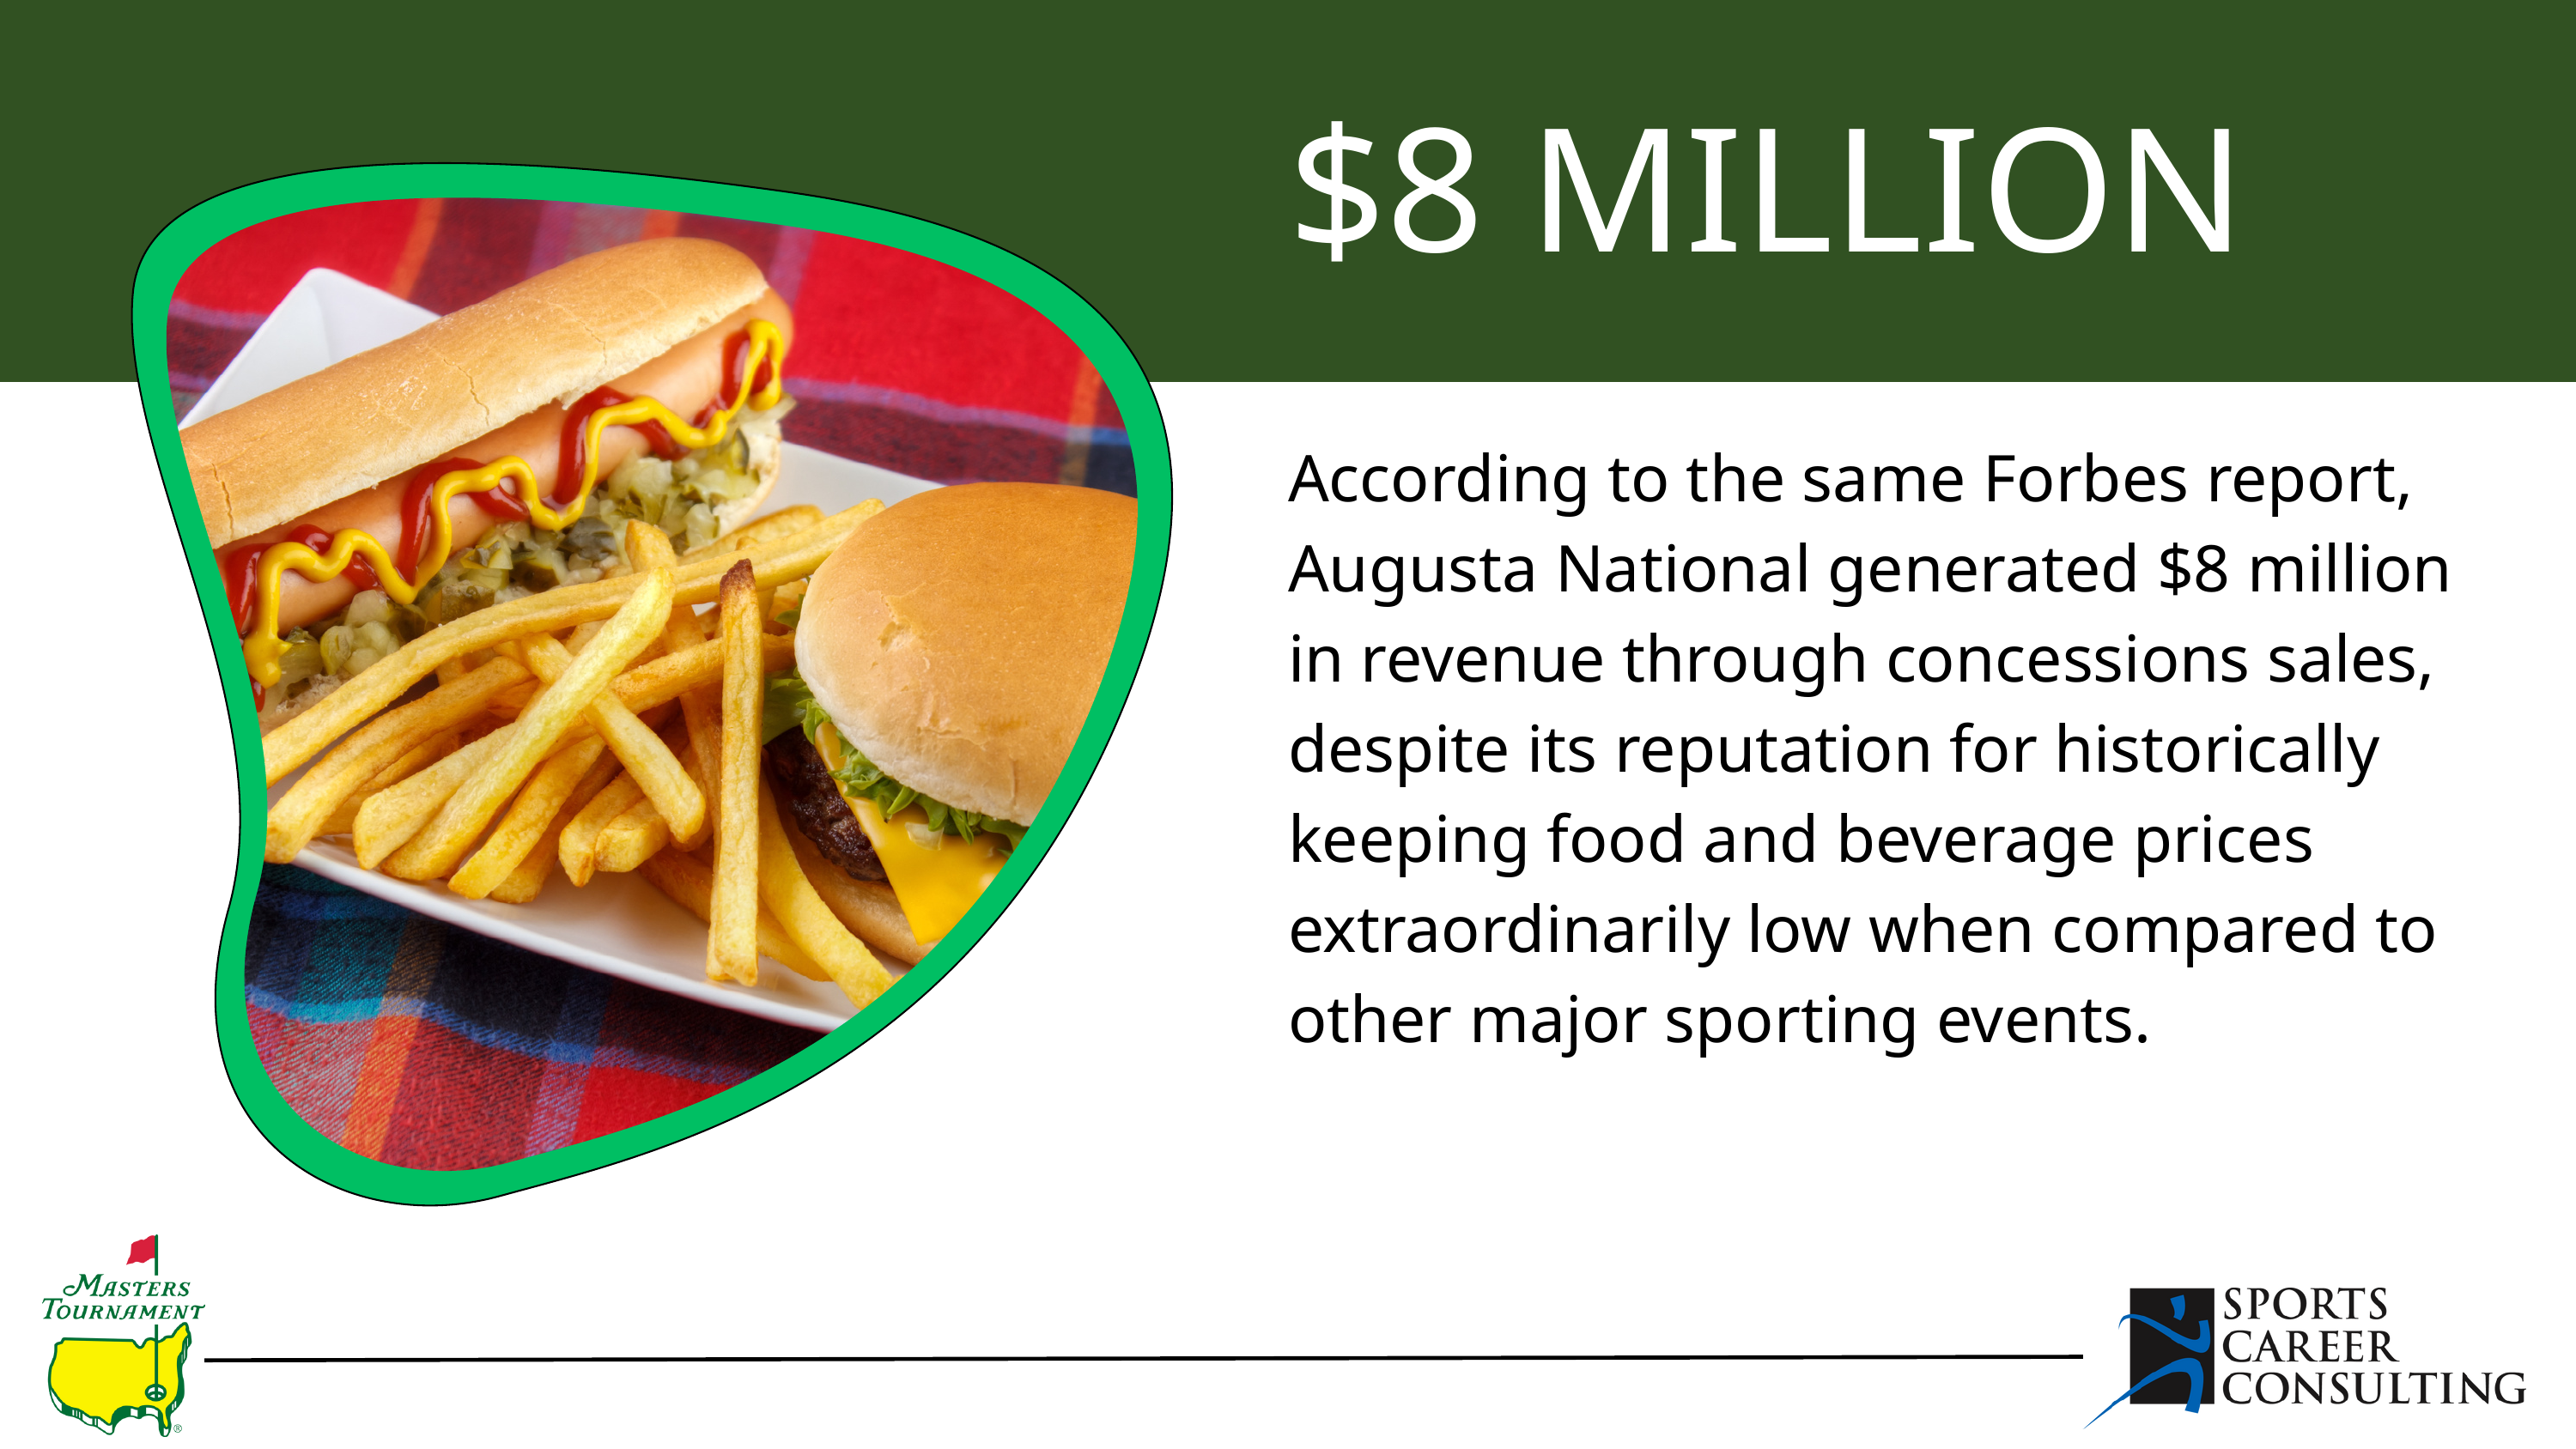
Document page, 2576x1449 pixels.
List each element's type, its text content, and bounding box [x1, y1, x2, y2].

picture [42, 1234, 205, 1437]
picture [2082, 1288, 2526, 1430]
text_box According to the same Forbes report, Augusta National generated $8 million in revenue through concessions sales, despite its reputation for historically keeping food and beverage prices extraordinarily low when compared to other major sporting events. [1288, 424, 2484, 1056]
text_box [131, 162, 1173, 1206]
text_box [0, 0, 2576, 383]
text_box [166, 197, 1138, 1172]
